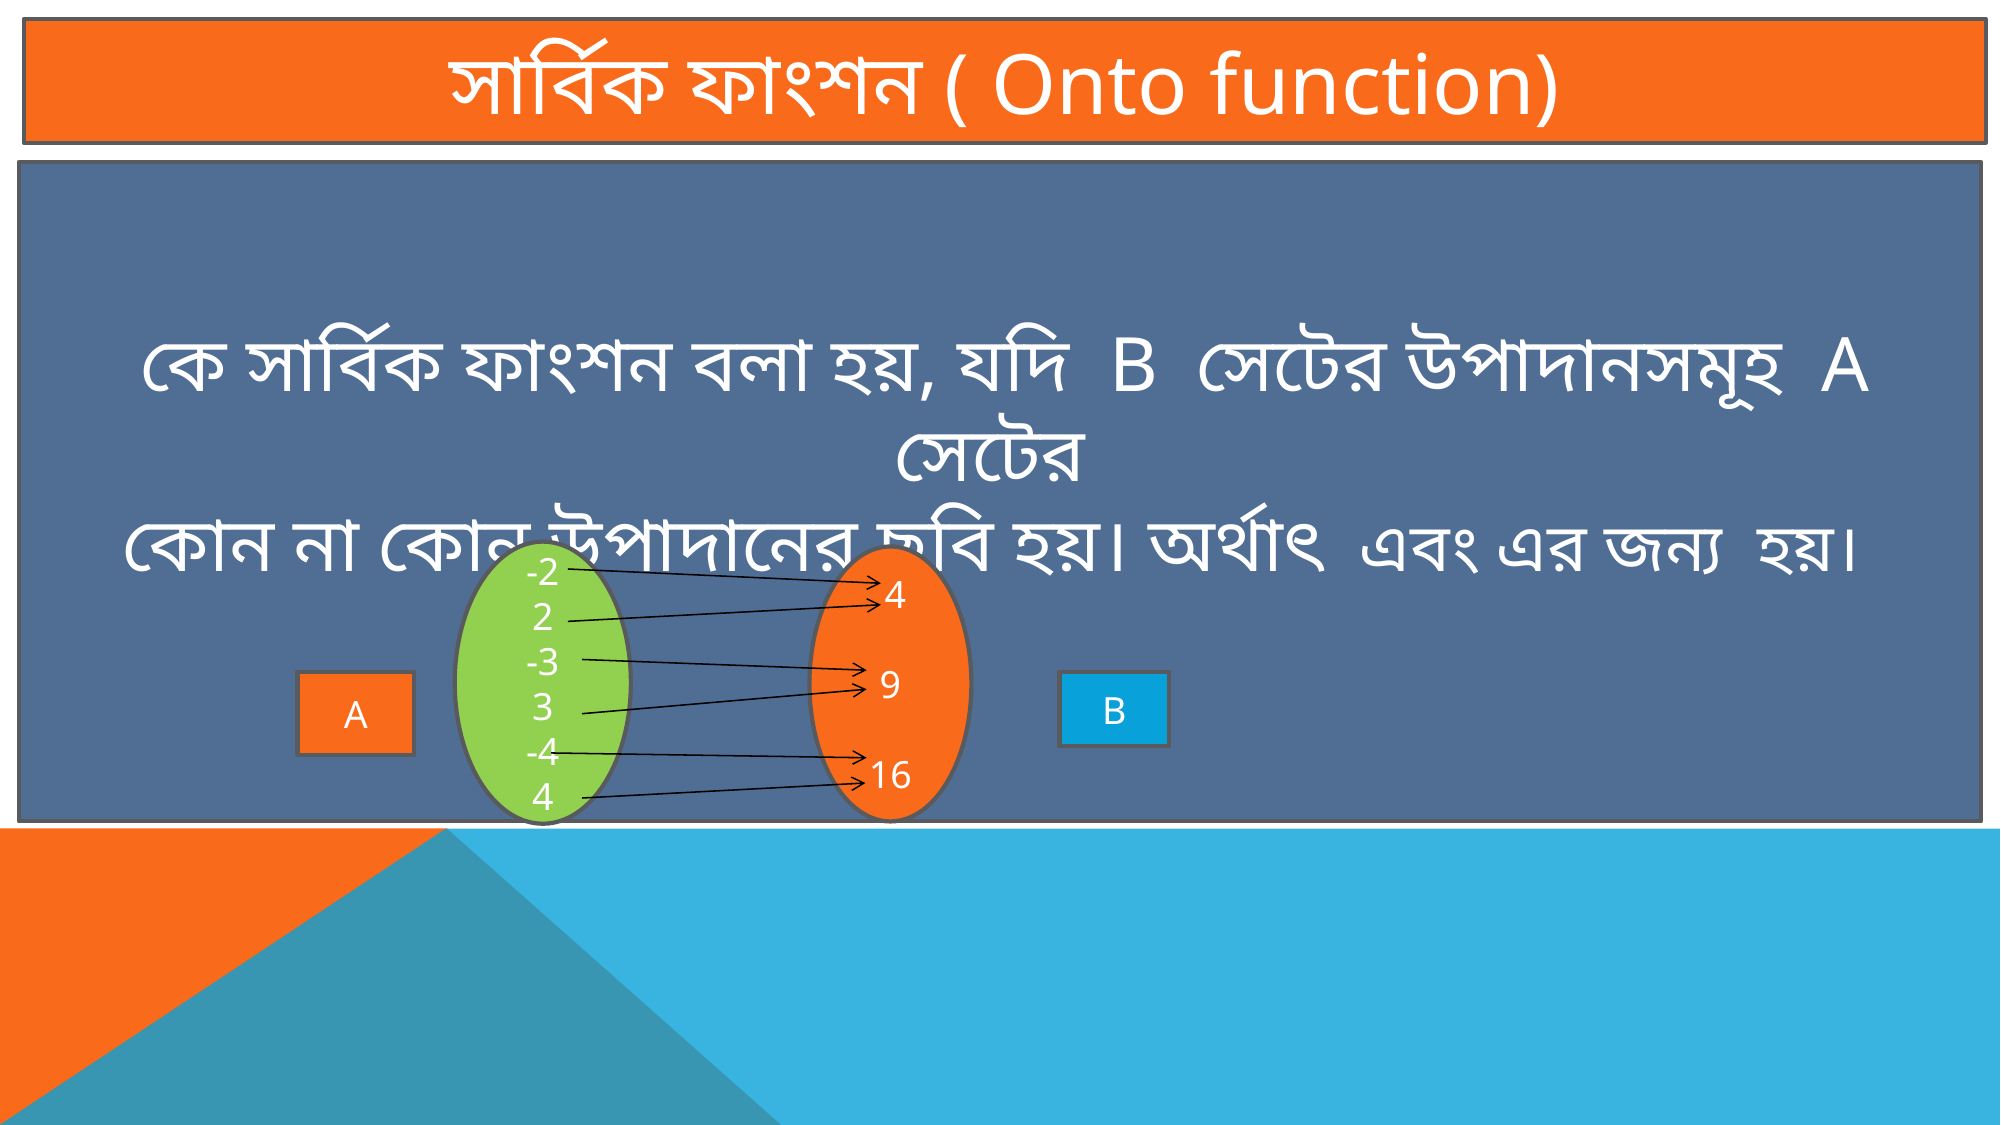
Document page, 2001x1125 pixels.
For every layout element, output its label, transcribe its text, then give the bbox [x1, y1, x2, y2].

text_box -2 2 -3 3 -4 4 [452, 539, 633, 826]
text_box B [1057, 670, 1171, 748]
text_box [581, 782, 866, 799]
text_box A [295, 670, 416, 757]
text_box 4 9 16 [807, 544, 974, 824]
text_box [567, 604, 882, 622]
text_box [567, 568, 882, 584]
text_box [581, 659, 867, 671]
text_box সার্বিক ফাংশন ( Onto function) [22, 17, 1988, 145]
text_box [550, 752, 867, 758]
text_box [581, 689, 867, 714]
